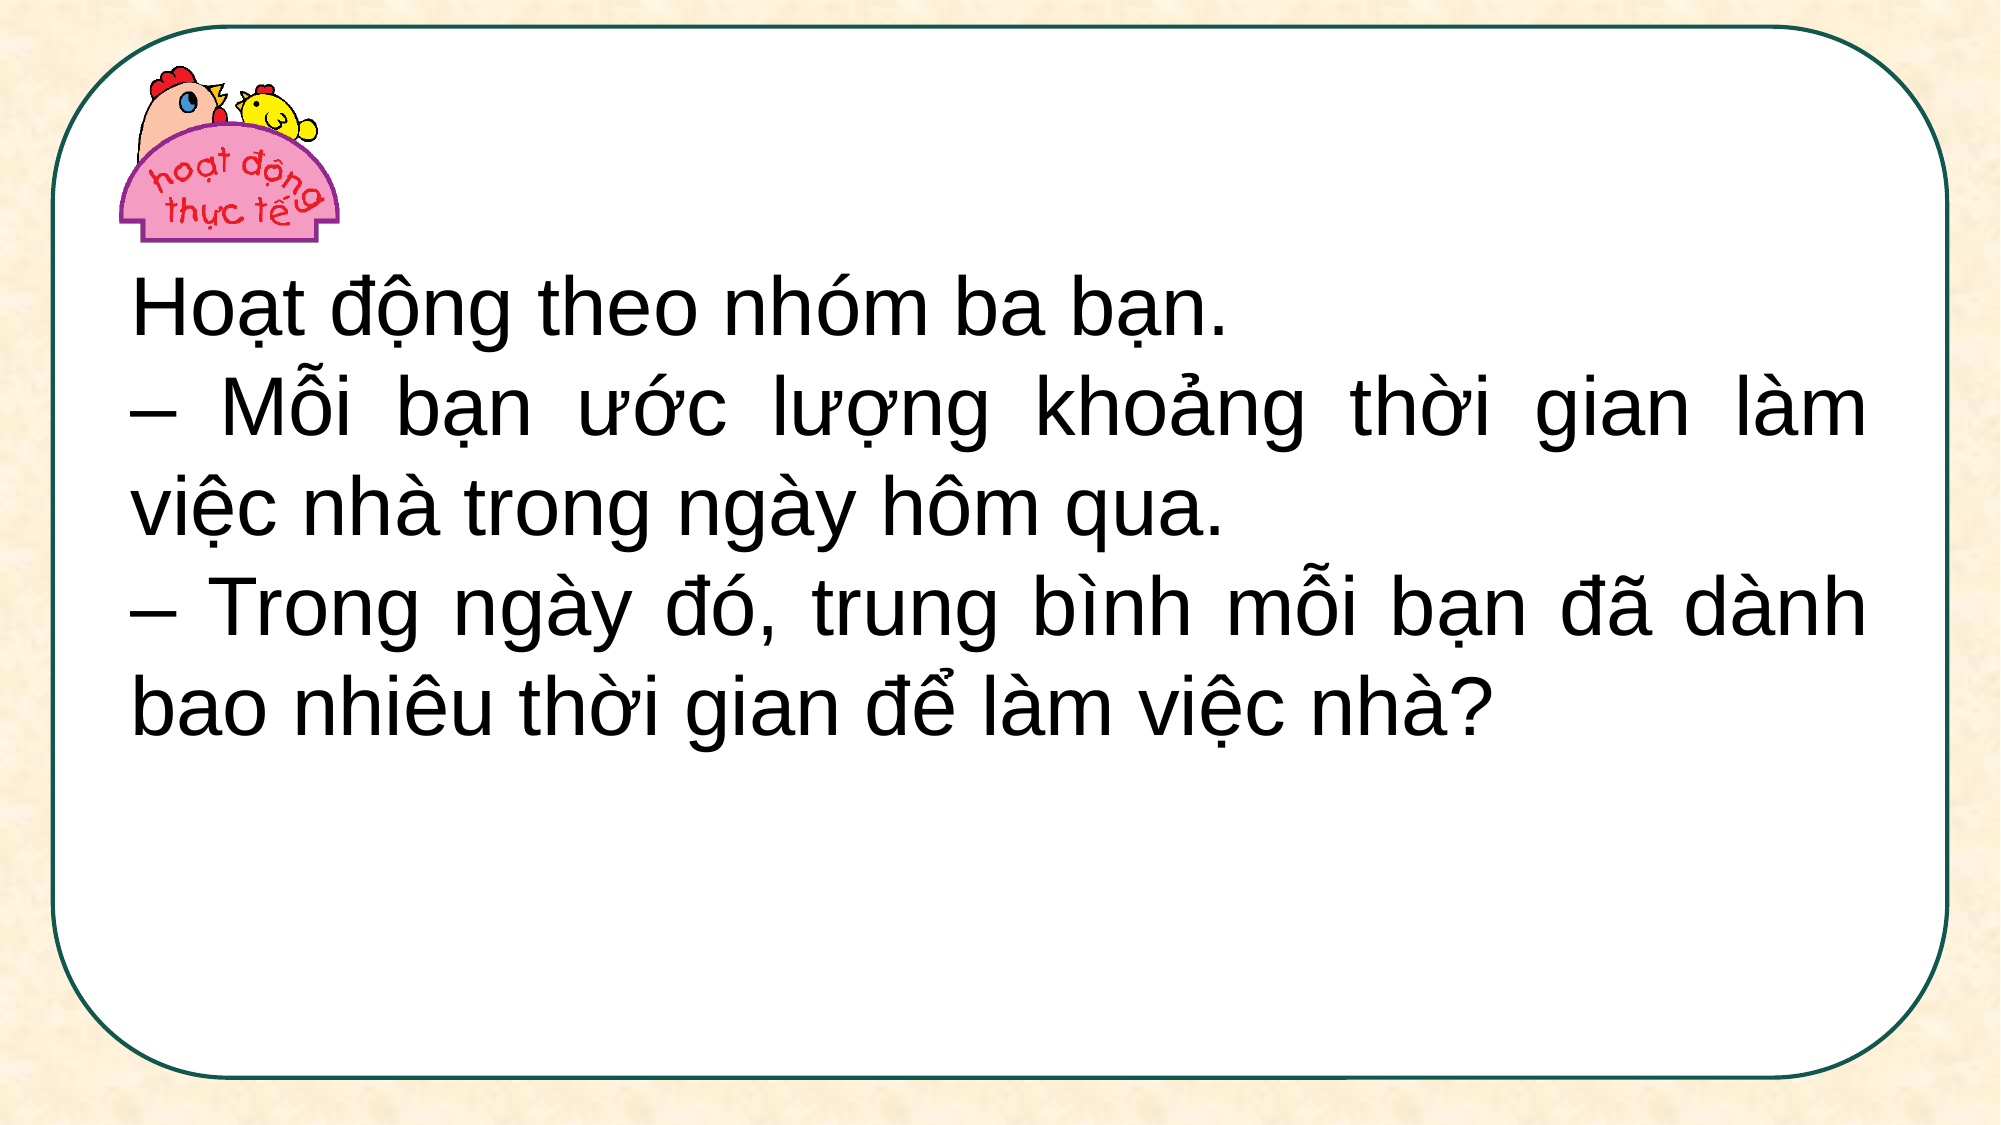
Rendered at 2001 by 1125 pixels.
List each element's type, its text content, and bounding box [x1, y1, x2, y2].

text_box [50, 24, 1950, 1080]
picture [0, 0, 2001, 1125]
text_box Hoạt động theo nhóm ba bạn. – Mỗi bạn ước lượng khoảng thời gian làm việc nhà trong ngày hôm qua. – Trong ngày đó, trung bình mỗi bạn đã dành bao nhiêu thời gian để làm việc nhà? [115, 244, 1885, 760]
